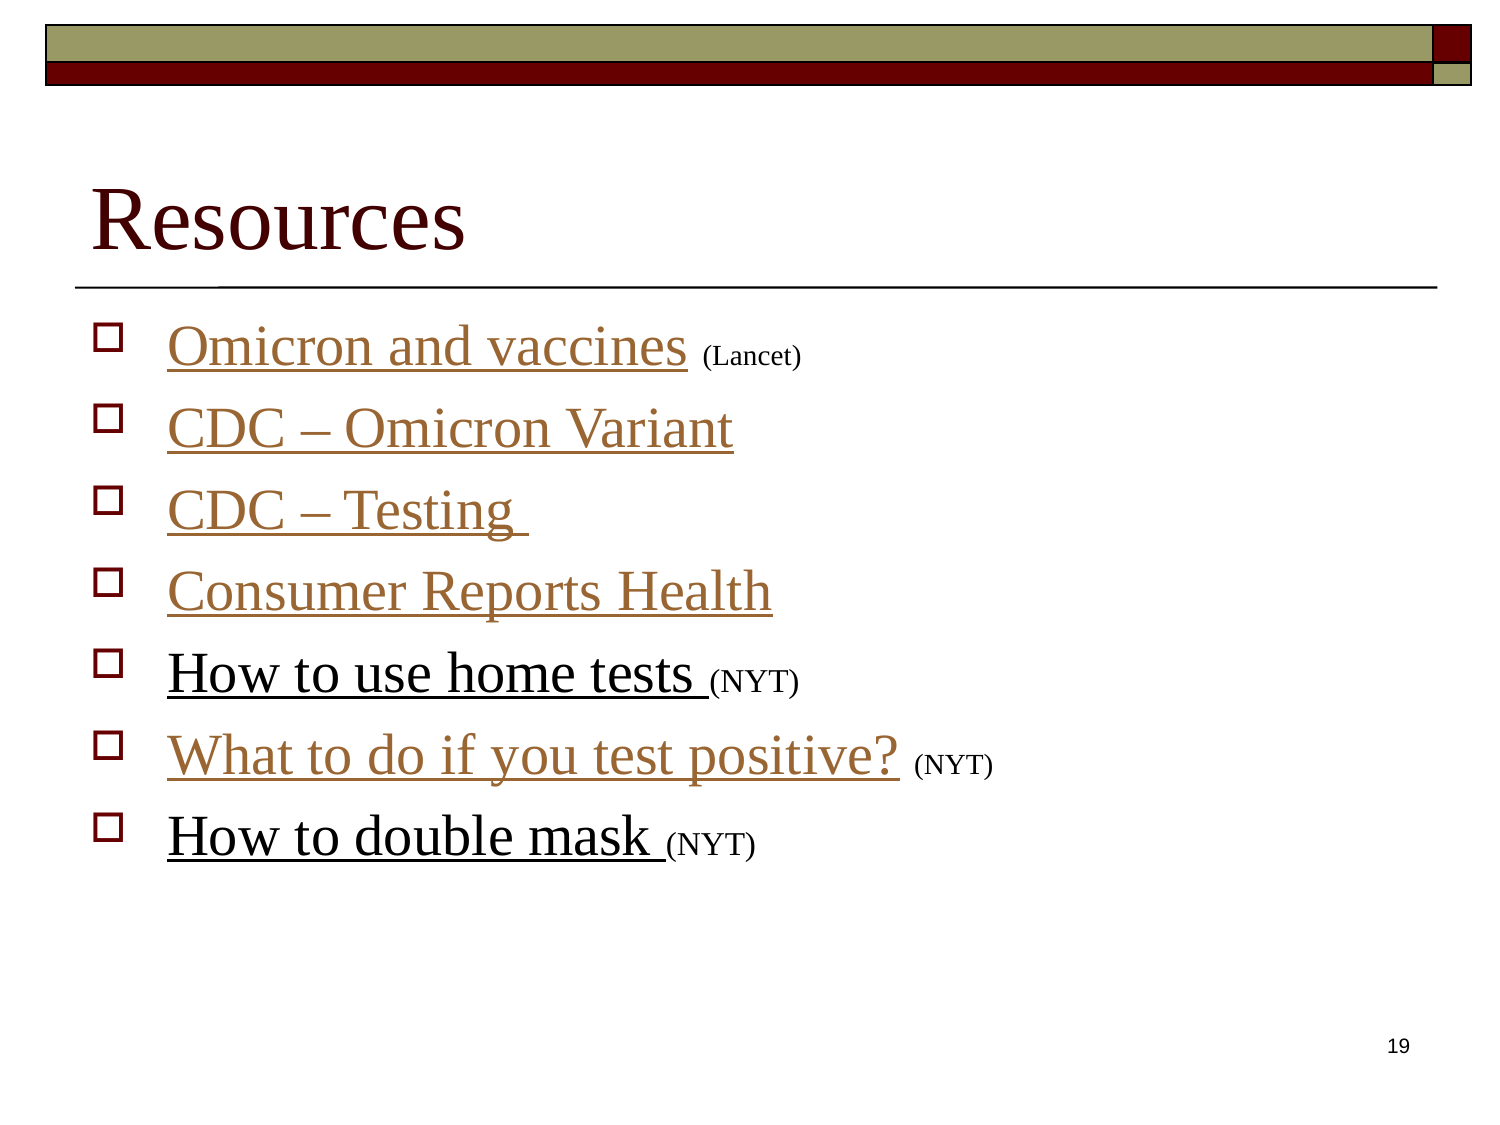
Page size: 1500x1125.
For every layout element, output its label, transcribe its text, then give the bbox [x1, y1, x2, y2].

list Omicron and vaccines (Lancet) CDC – Omicron Variant CDC – Testing Consumer Reports Health How to use home tests (NYT) What to do if you test positive? (NYT) How to double mask (NYT) [75, 299, 1425, 1006]
slide_number 19 [1112, 1024, 1426, 1101]
title Resources [75, 87, 1425, 275]
